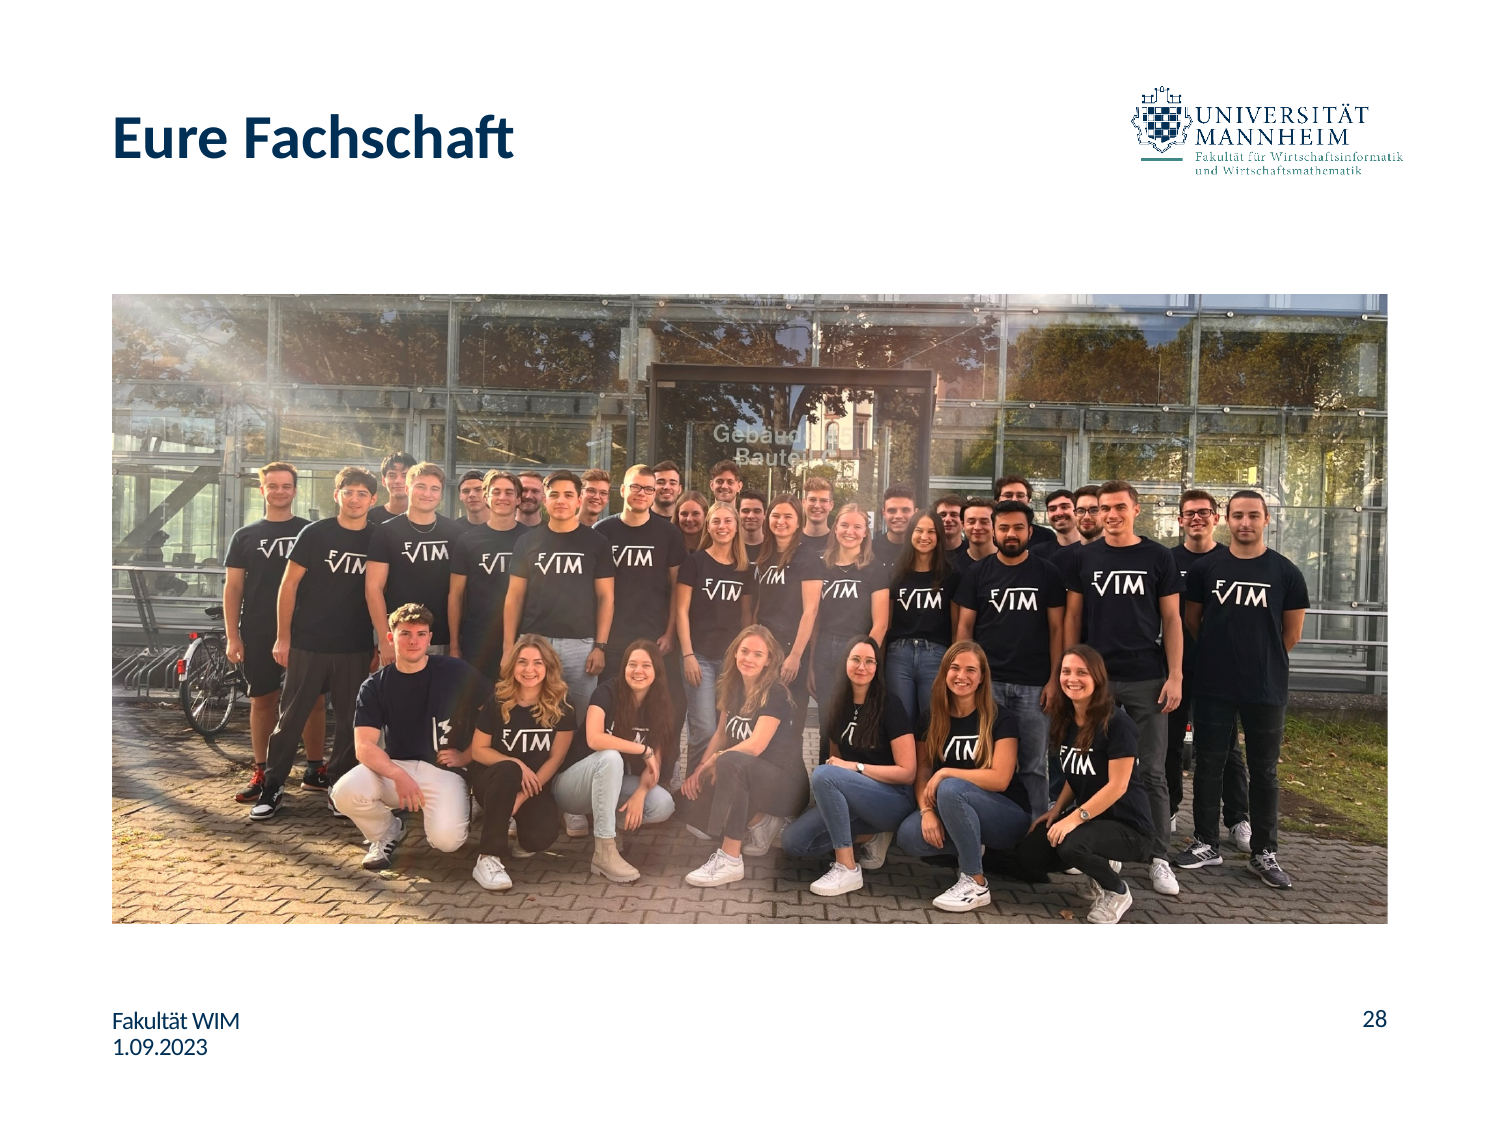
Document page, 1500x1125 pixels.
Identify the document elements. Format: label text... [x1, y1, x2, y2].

slide_number 28 [1214, 1006, 1388, 1036]
title Eure Fachschaft [112, 95, 1011, 284]
footer Fakultät WIM 1.09.2023 [110, 1009, 251, 1125]
picture [111, 294, 1388, 925]
picture [1131, 86, 1403, 175]
